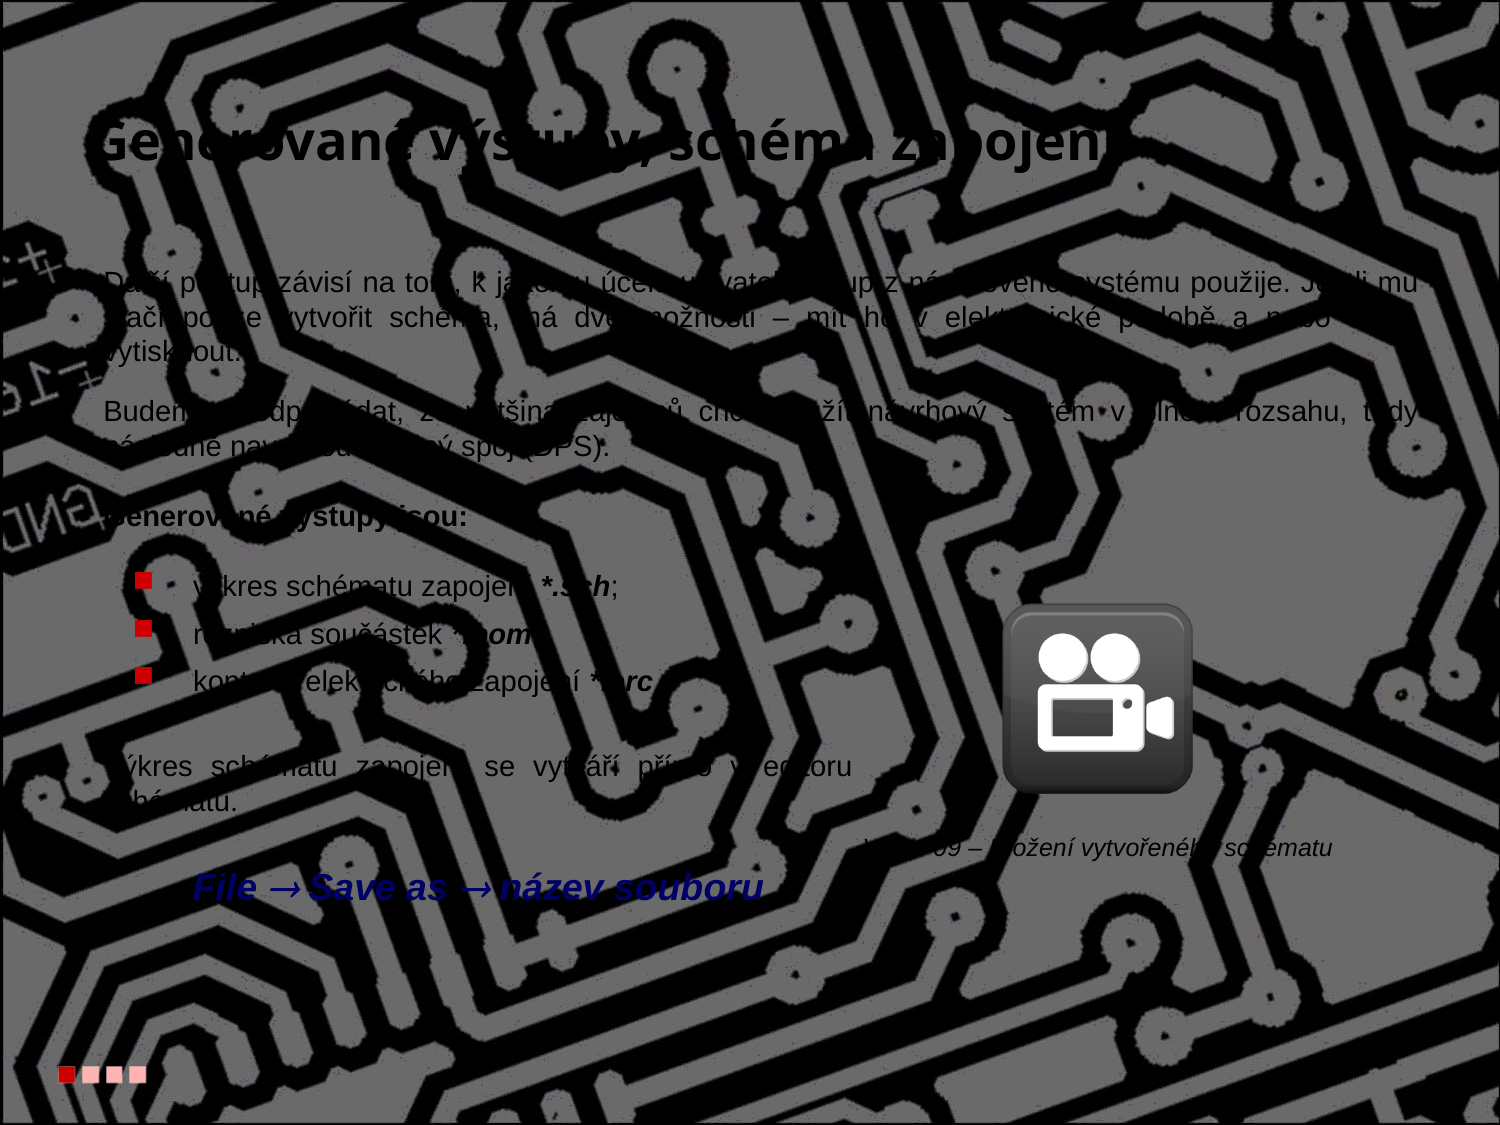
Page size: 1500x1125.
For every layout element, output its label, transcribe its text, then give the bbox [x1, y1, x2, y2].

title Generované výstupy, schéma zapojení [74, 44, 1426, 233]
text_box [57, 1065, 148, 1085]
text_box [820, 597, 1376, 870]
picture [0, 0, 1500, 1125]
text_box Výkres schématu zapojení se vytváří přímo v editoru schématu. File  Save as  název souboru [88, 739, 869, 1024]
text_box Další postup závisí na tom, k jakému účelu uživatel výstup z návrhového systému použije. Jestli mu stačí pouze vytvořit schéma, má dvě možnosti – mít ho v elektronické podobě a nebo si ho vytisknout. Budeme předpokládat, že většina zájemců chce využít návrhový systém v plném rozsahu, tedy následně navrhnout plošný spoj (DPS). Generované výstupy jsou: výkres schématu zapojení *.sch; rozpiska součástek *.bom; kontrola elektrického zapojení *.erc. [88, 255, 1436, 858]
